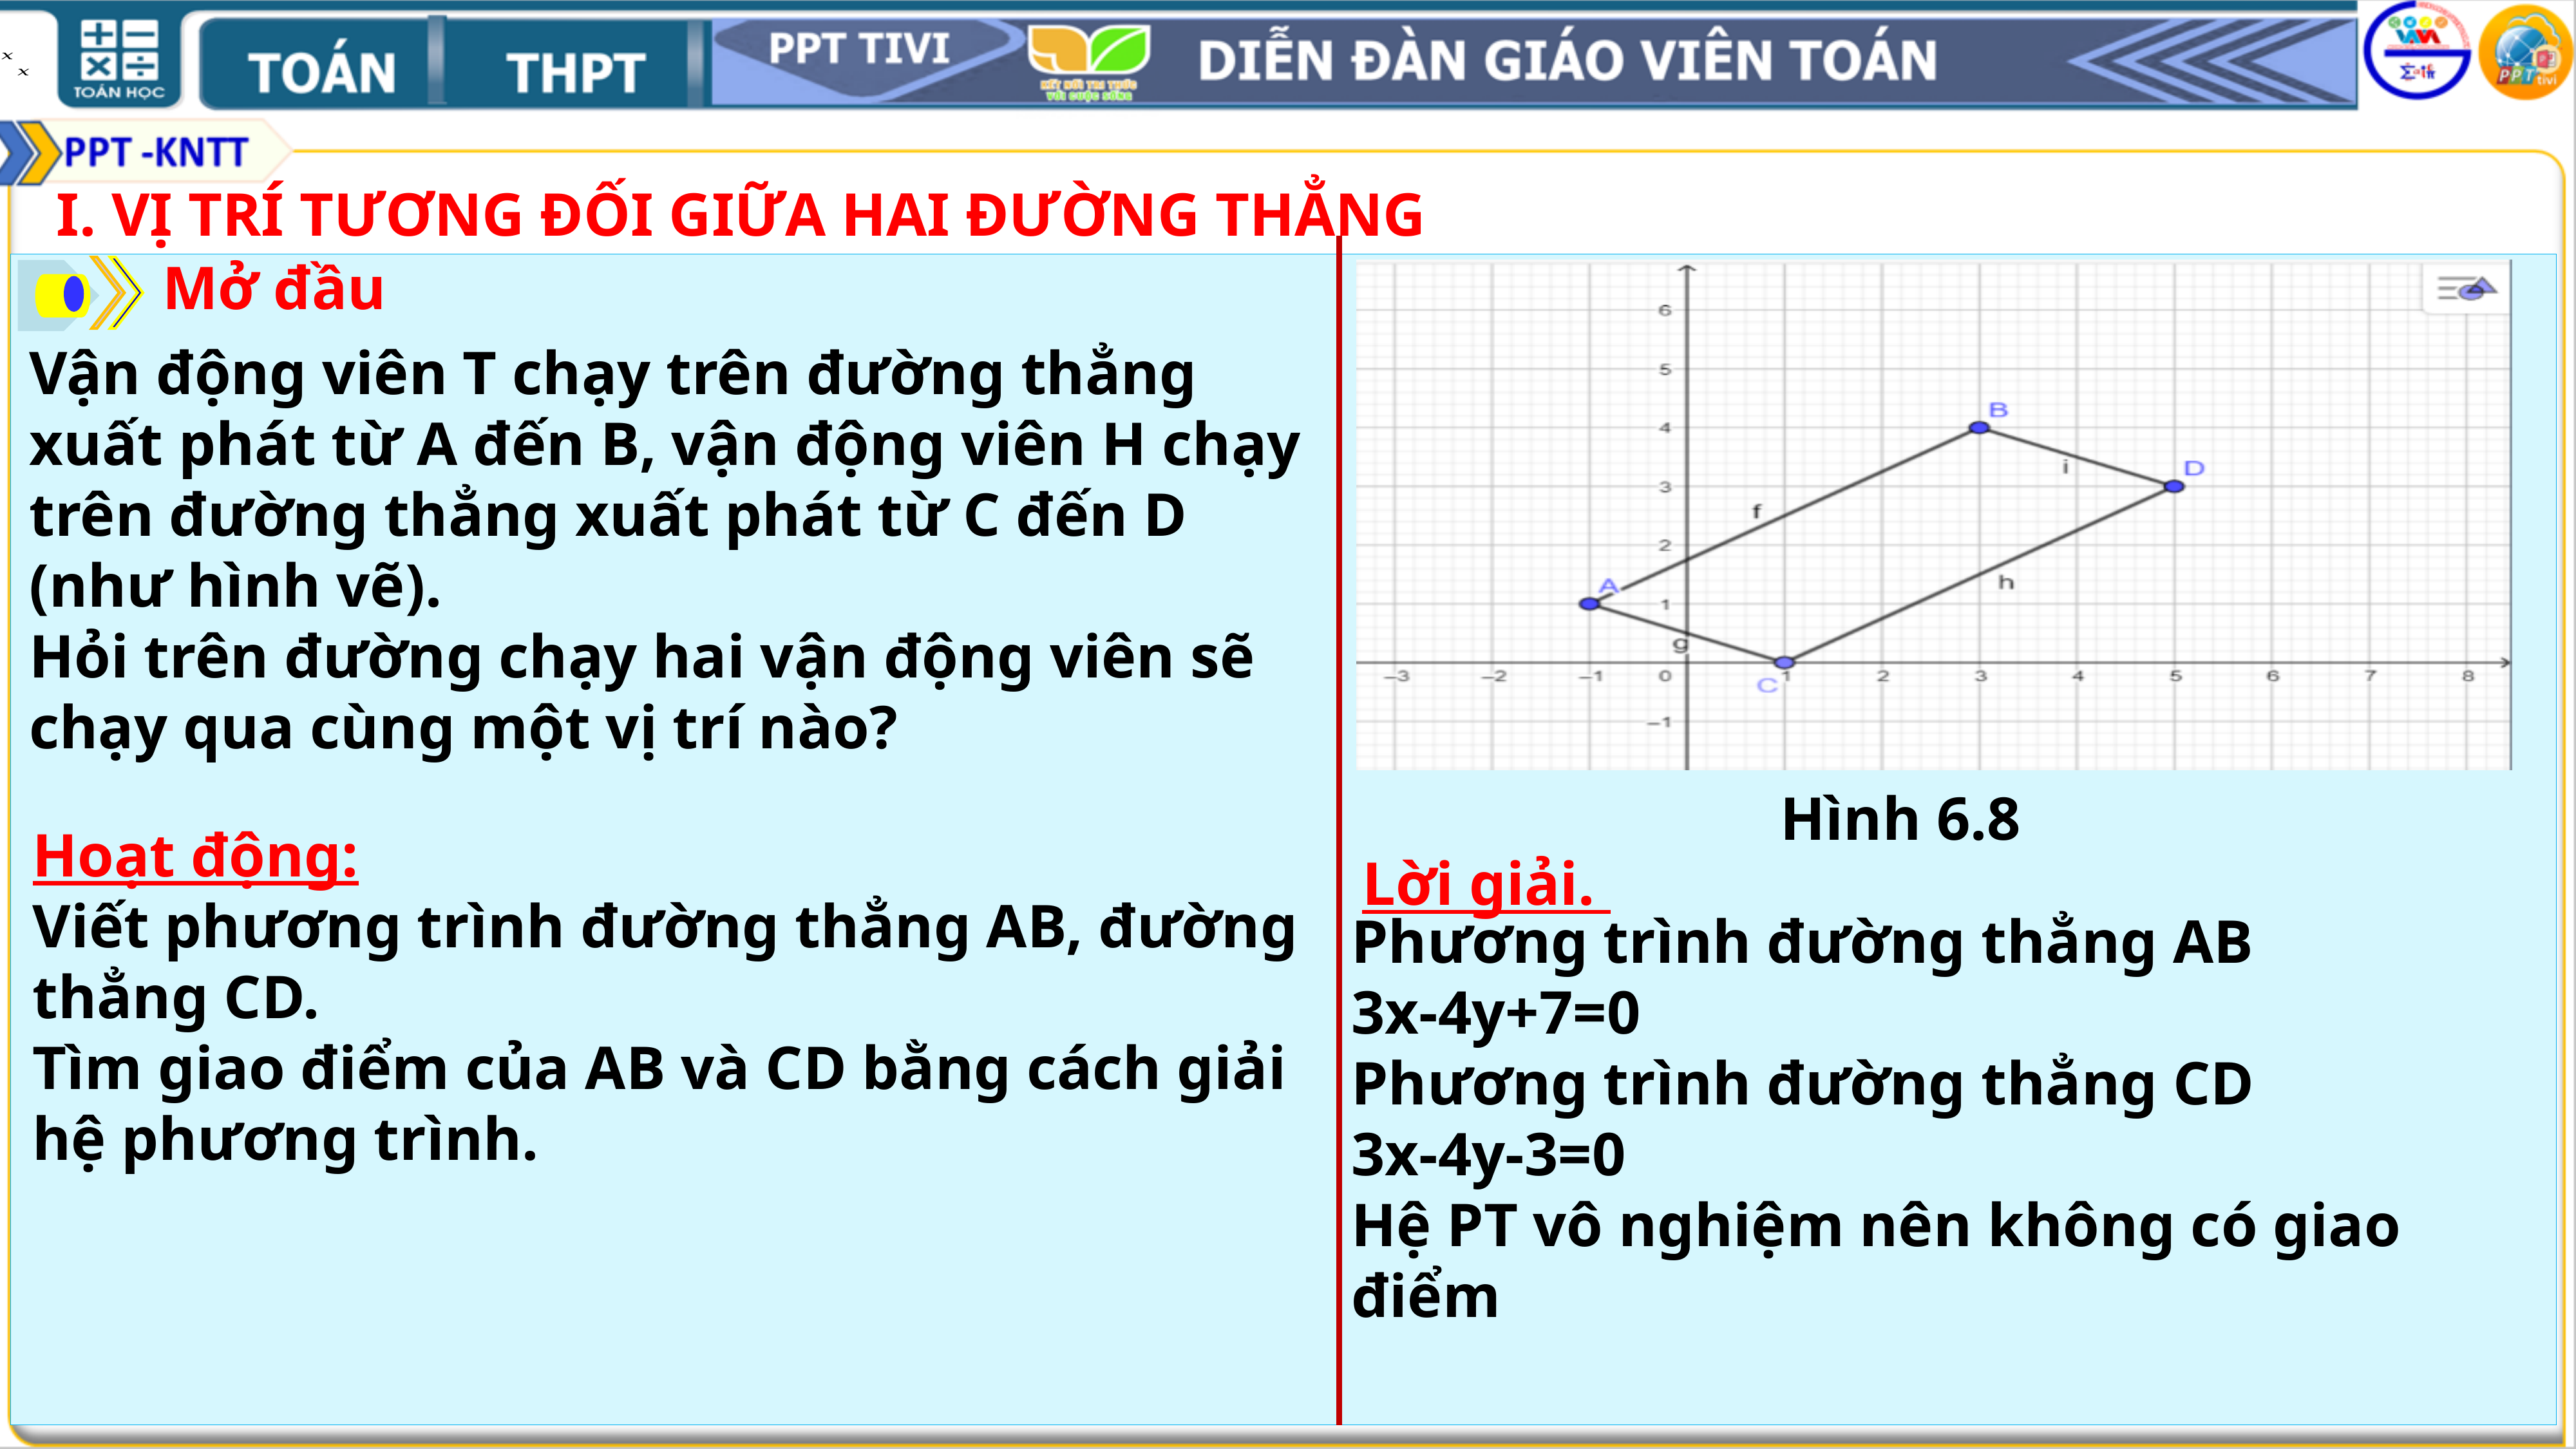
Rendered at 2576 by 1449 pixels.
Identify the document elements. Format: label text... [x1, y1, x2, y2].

text_box Vận động viên T chạy trên đường thẳng xuất phát từ A đến B, vận động viên H chạy trên đường thẳng xuất phát từ C đến D (như hình vẽ). Hỏi trên đường chạy hai vận động viên sẽ chạy qua cùng một vị trí nào? [19, 330, 1332, 766]
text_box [17, 250, 596, 336]
text_box Hình 6.8 [1771, 776, 2278, 857]
text_box I. VỊ TRÍ TƯƠNG ĐỐI GIỮA HAI ĐƯỜNG THẲNG [32, 172, 1437, 253]
text_box [1342, 254, 2557, 1425]
text_box [10, 254, 1336, 1425]
text_box Lời giải. [1352, 806, 2260, 922]
text_box Hoạt động: Viết phương trình đường thẳng AB, đường thẳng CD. Tìm giao điểm của AB và CD bằng cách giải hệ phương trình. [23, 813, 1330, 1177]
picture [0, 0, 2576, 1449]
